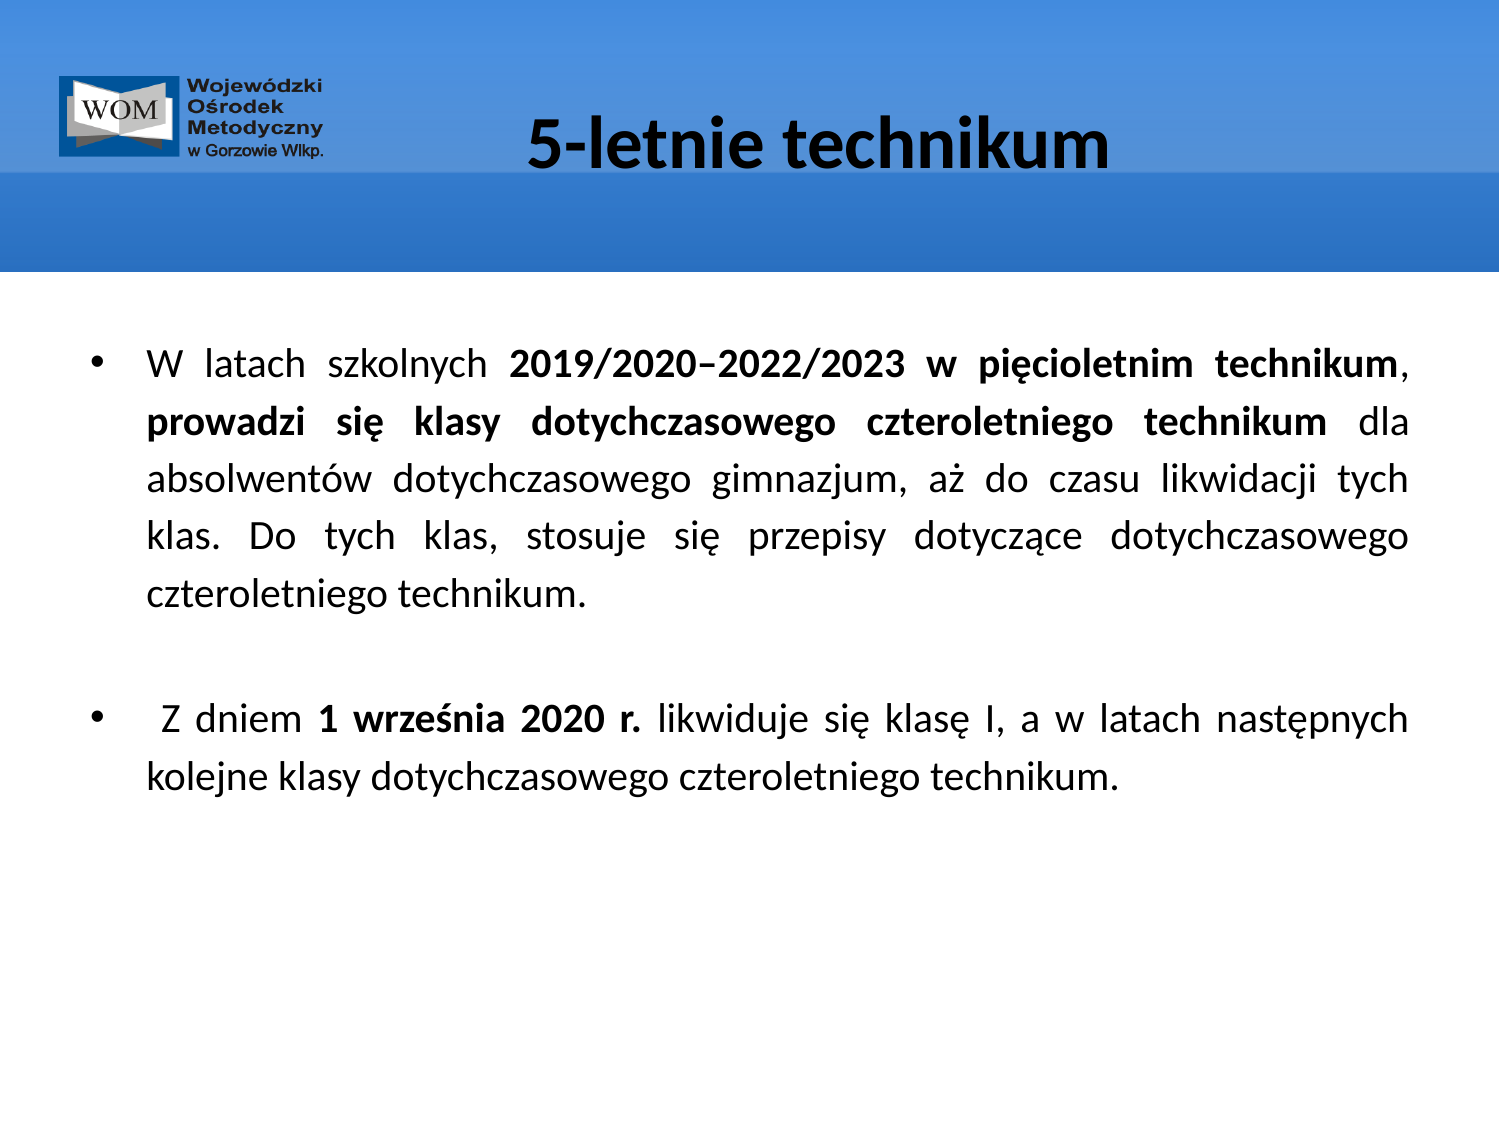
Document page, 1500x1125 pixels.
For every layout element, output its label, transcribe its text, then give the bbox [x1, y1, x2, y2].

list W latach szkolnych 2019/2020–2022/2023 w pięcioletnim technikum, prowadzi się klasy dotychczasowego czteroletniego technikum dla absolwentów dotychczasowego gimnazjum, aż do czasu likwidacji tych klas. Do tych klas, stosuje się przepisy dotyczące dotychczasowego czteroletniego technikum. Z dniem 1 września 2020 r. likwiduje się klasę I, a w latach następnych kolejne klasy dotychczasowego czteroletniego technikum. [75, 262, 1425, 1059]
picture [0, 0, 1499, 272]
title 5-letnie technikum [144, 45, 1495, 233]
